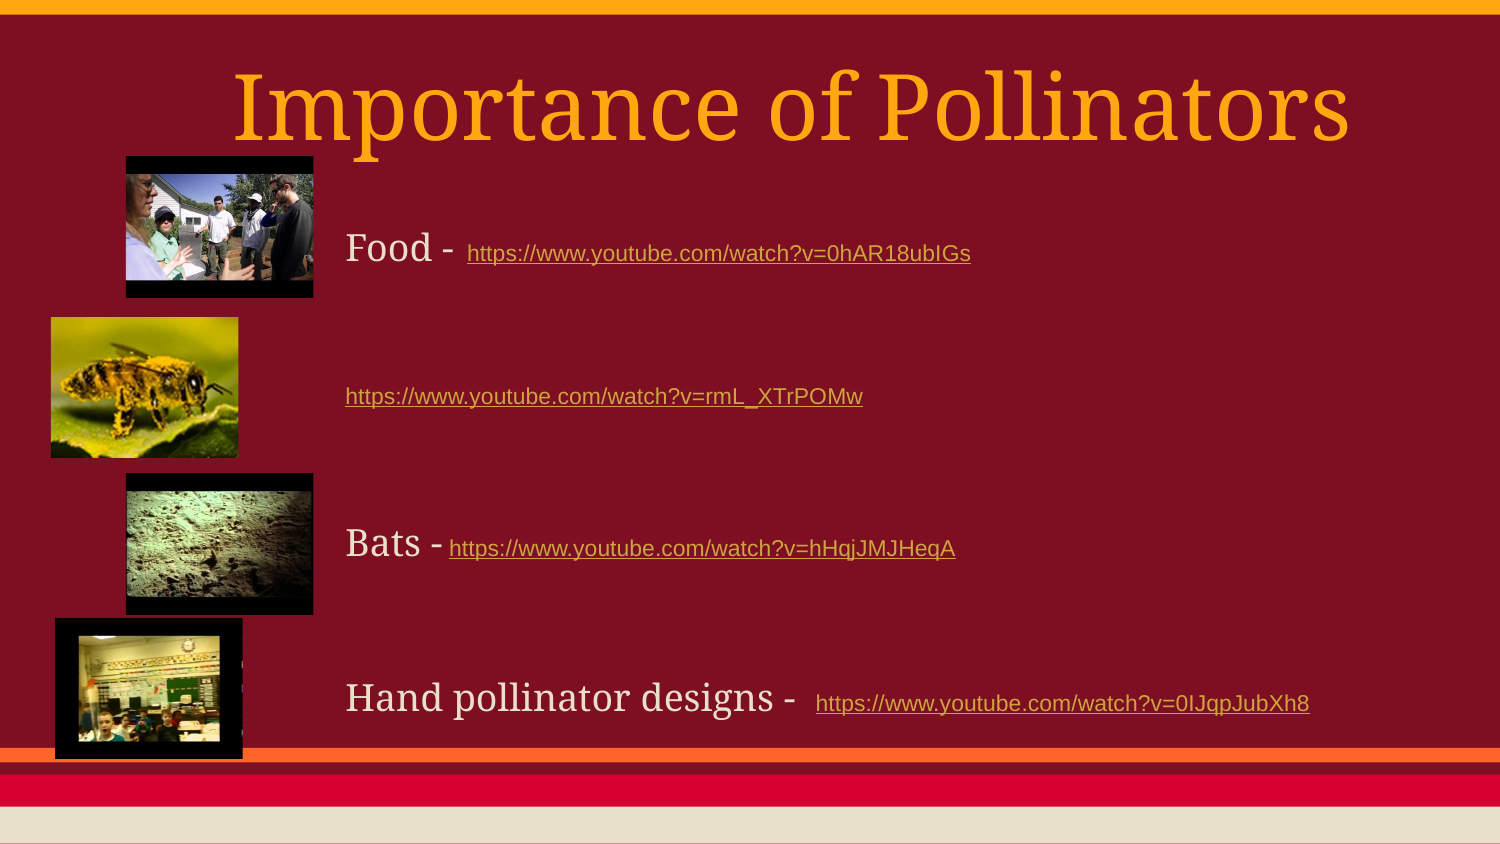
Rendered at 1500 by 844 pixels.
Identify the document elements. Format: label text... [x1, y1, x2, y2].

list Food - https://www.youtube.com/watch?v=0hAR18ubIGs https://www.youtube.com/watch?v=rmL_XTrPOMw Bats - https://www.youtube.com/watch?v=hHqjJMJHeqA Hand pollinator designs - https://www.youtube.com/watch?v=0IJqpJubXh8 [330, 196, 1425, 733]
text_box [55, 618, 243, 759]
text_box [125, 156, 314, 298]
text_box [125, 473, 314, 615]
title Importance of Pollinators [75, 33, 1425, 175]
text_box [50, 317, 239, 458]
